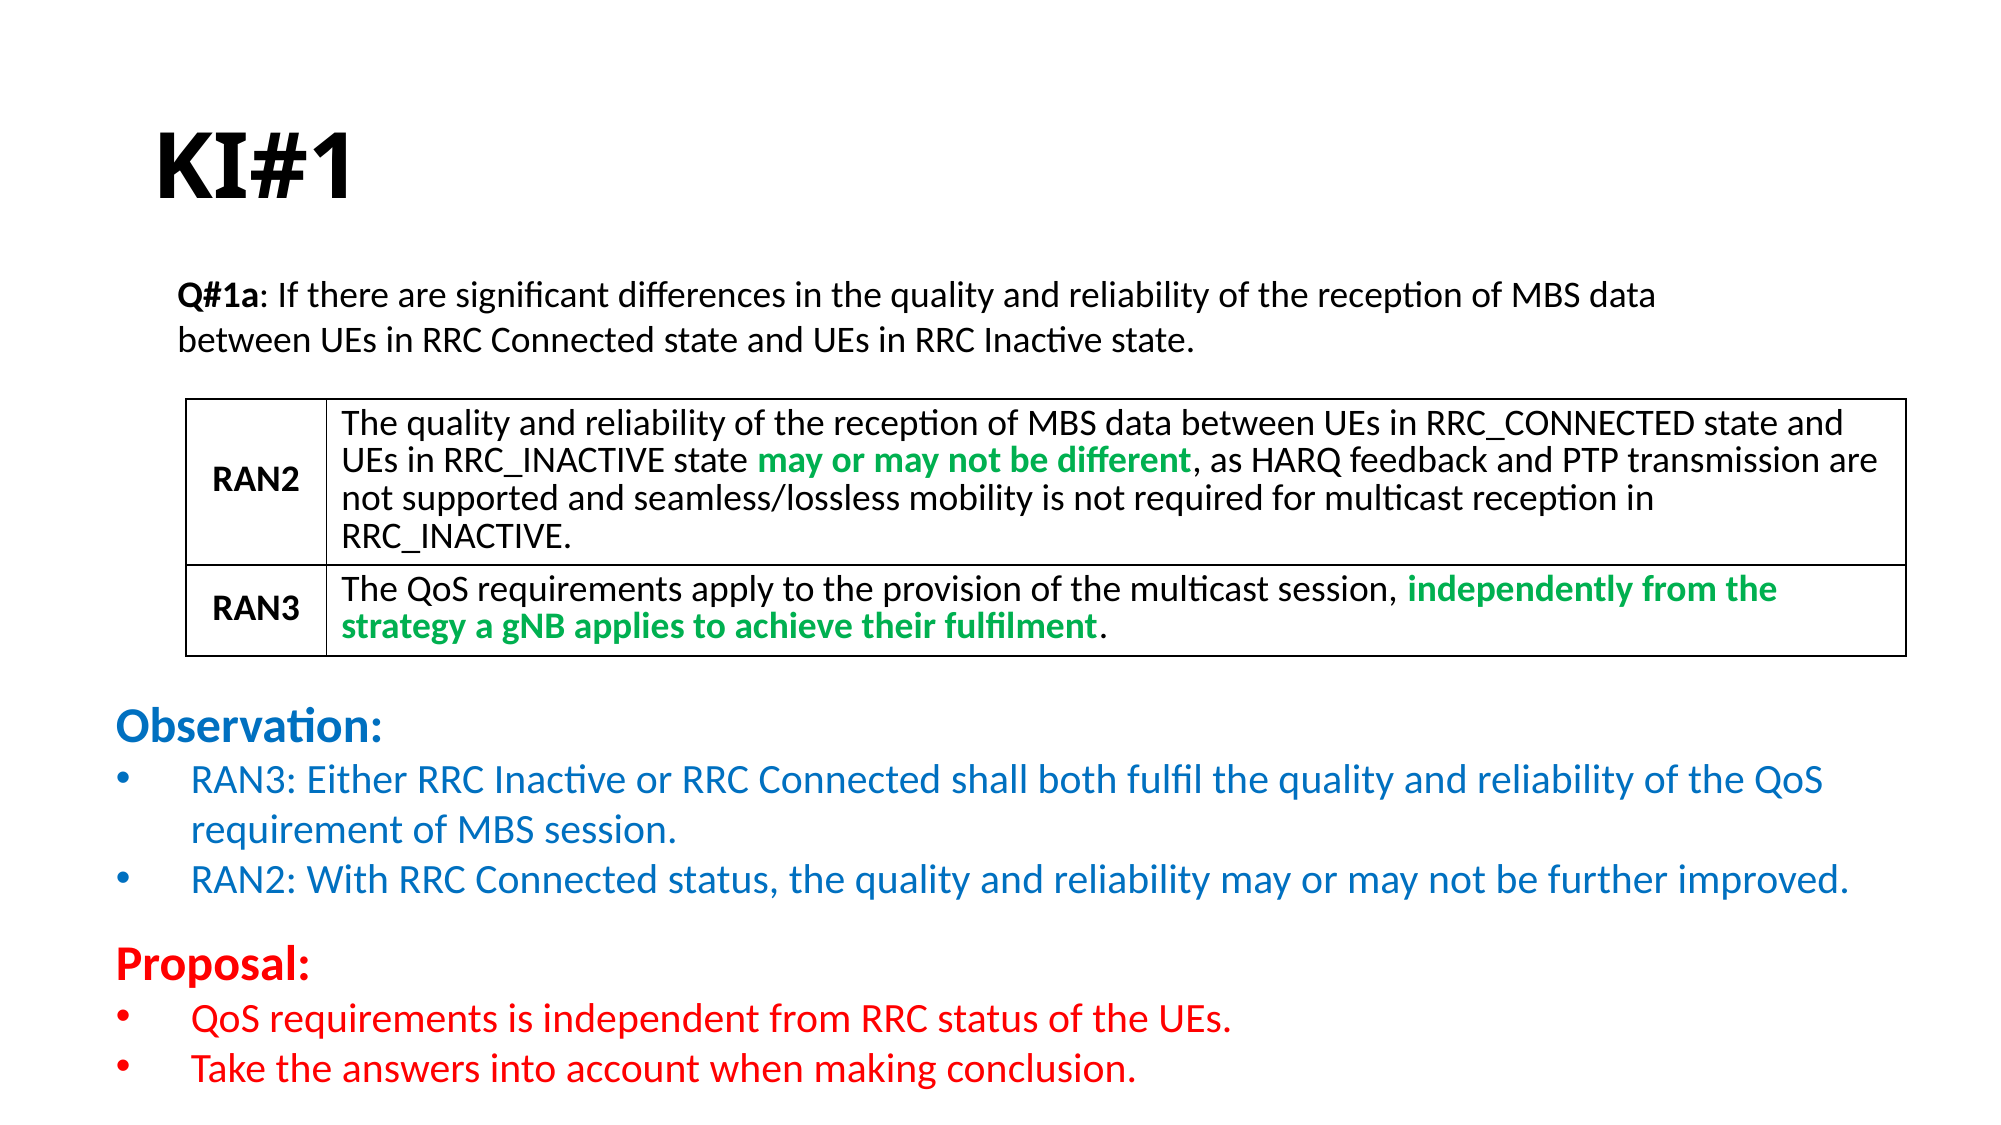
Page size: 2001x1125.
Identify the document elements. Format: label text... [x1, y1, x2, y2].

title KI#1 [137, 59, 1863, 278]
text_box Q#1a: If there are significant differences in the quality and reliability of the reception of MBS data between UEs in RRC Connected state and UEs in RRC Inactive state. [162, 262, 1704, 368]
table_cell The QoS requirements apply to the provision of the multicast session, independently from the strategy a gNB applies to achieve their fulfilment. [327, 566, 1905, 655]
text_box Proposal: QoS requirements is independent from RRC status of the UEs. Take the answers into account when making conclusion. [101, 922, 1939, 1098]
table_header The quality and reliability of the reception of MBS data between UEs in RRC_CONNECTED state and UEs in RRC_INACTIVE state may or may not be different, as HARQ feedback and PTP transmission are not supported and seamless/lossless mobility is not required for multicast reception in RRC_INACTIVE. [327, 400, 1905, 564]
table_header RAN2 [187, 400, 326, 564]
table_cell RAN3 [187, 566, 326, 655]
text_box Observation: RAN3: Either RRC Inactive or RRC Connected shall both fulfil the quality and reliability of the QoS requirement of MBS session. RAN2: With RRC Connected status, the quality and reliability may or may not be further improved. [100, 684, 1964, 910]
